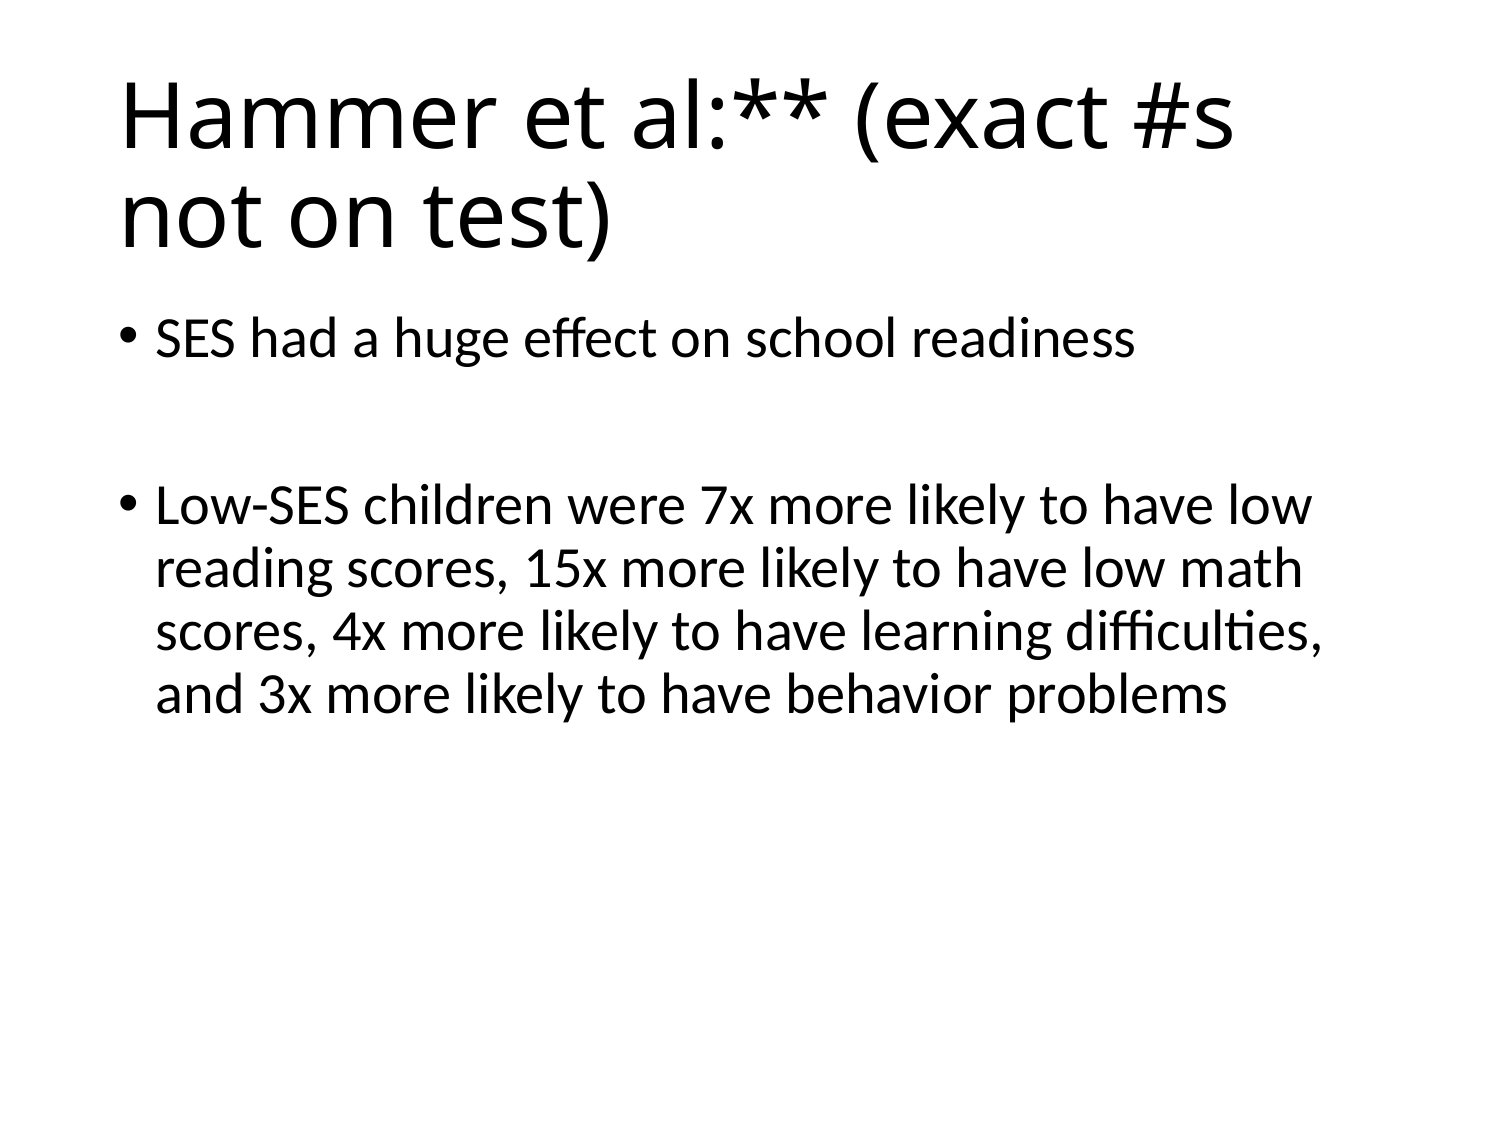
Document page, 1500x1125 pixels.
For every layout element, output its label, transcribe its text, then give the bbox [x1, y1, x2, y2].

title Hammer et al:** (exact #s not on test) [103, 59, 1397, 278]
list SES had a huge effect on school readiness Low-SES children were 7x more likely to have low reading scores, 15x more likely to have low math scores, 4x more likely to have learning difficulties, and 3x more likely to have behavior problems [103, 299, 1397, 1014]
